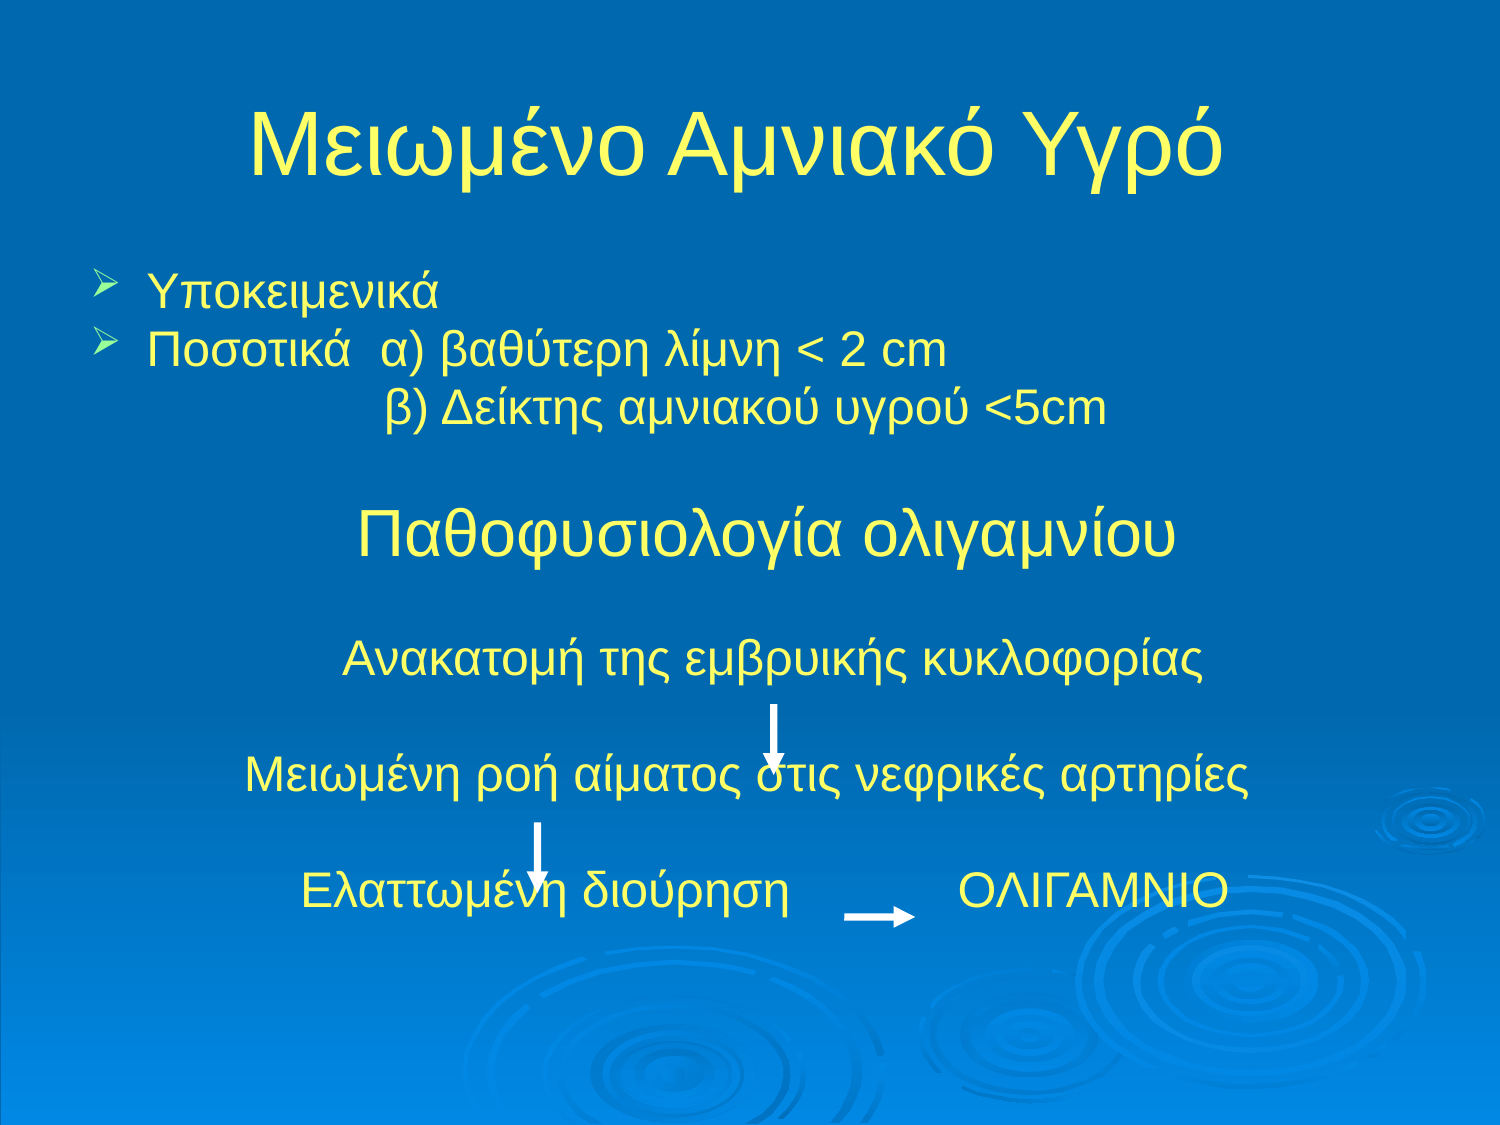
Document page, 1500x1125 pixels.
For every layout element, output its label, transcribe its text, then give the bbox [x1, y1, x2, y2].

title Μειωμένο Αμνιακό Υγρό [74, 45, 1426, 233]
text_box [531, 822, 544, 894]
text_box [767, 704, 780, 775]
list Υποκειμενικά Ποσοτικά α) βαθύτερη λίμνη < 2 cm β) Δείκτης αμνιακού υγρού <5cm Παθοφυσιολογία ολιγαμνίου Ανακατομή της εμβρυικής κυκλοφορίας Μειωμένη ροή αίματος στις νεφρικές αρτηρίες Ελαττωμένη διούρηση ΟΛΙΓΑΜΝΙΟ [74, 262, 1426, 1006]
text_box [844, 910, 916, 924]
